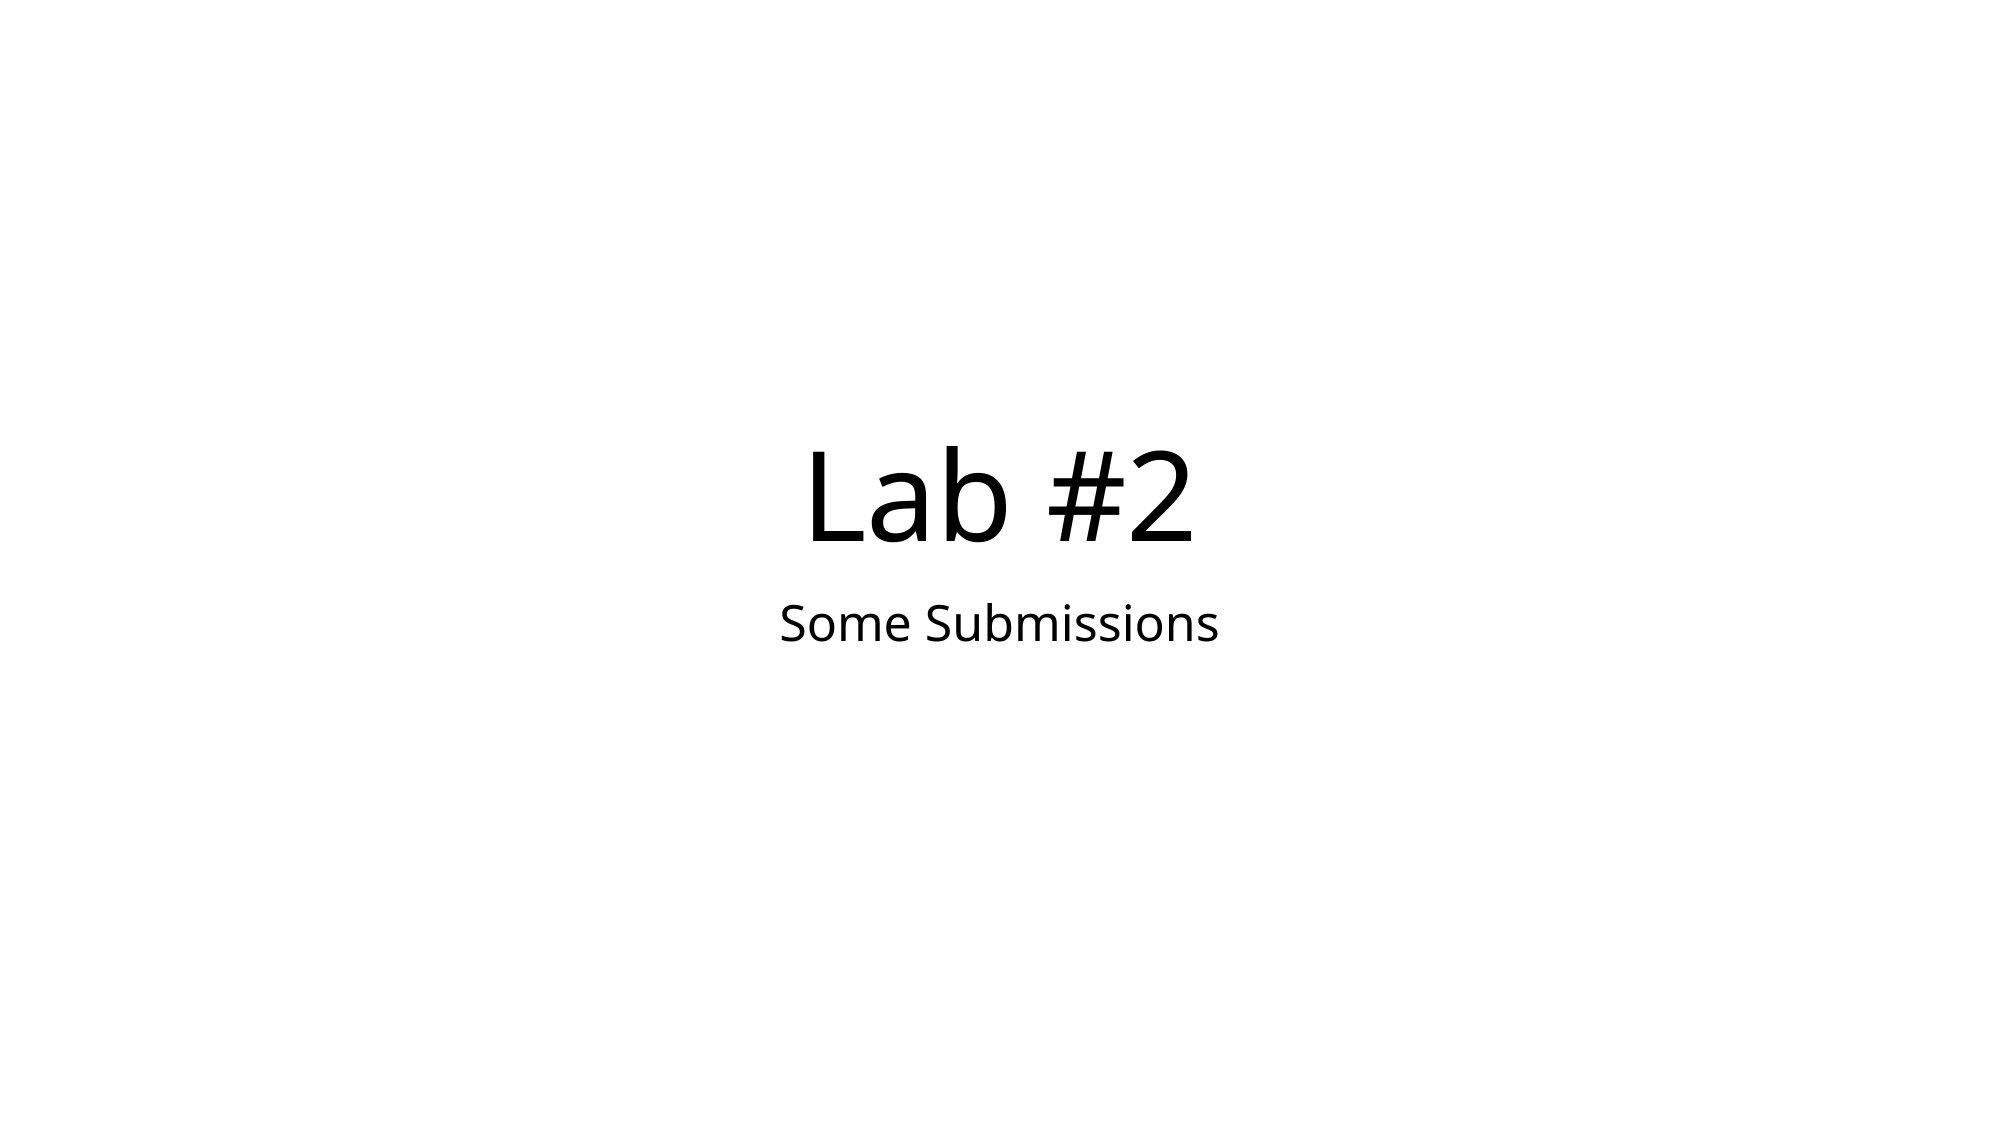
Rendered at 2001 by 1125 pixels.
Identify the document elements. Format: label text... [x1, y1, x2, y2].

subtitle Some Submissions [249, 590, 1750, 863]
title Lab #2 [249, 184, 1750, 576]
